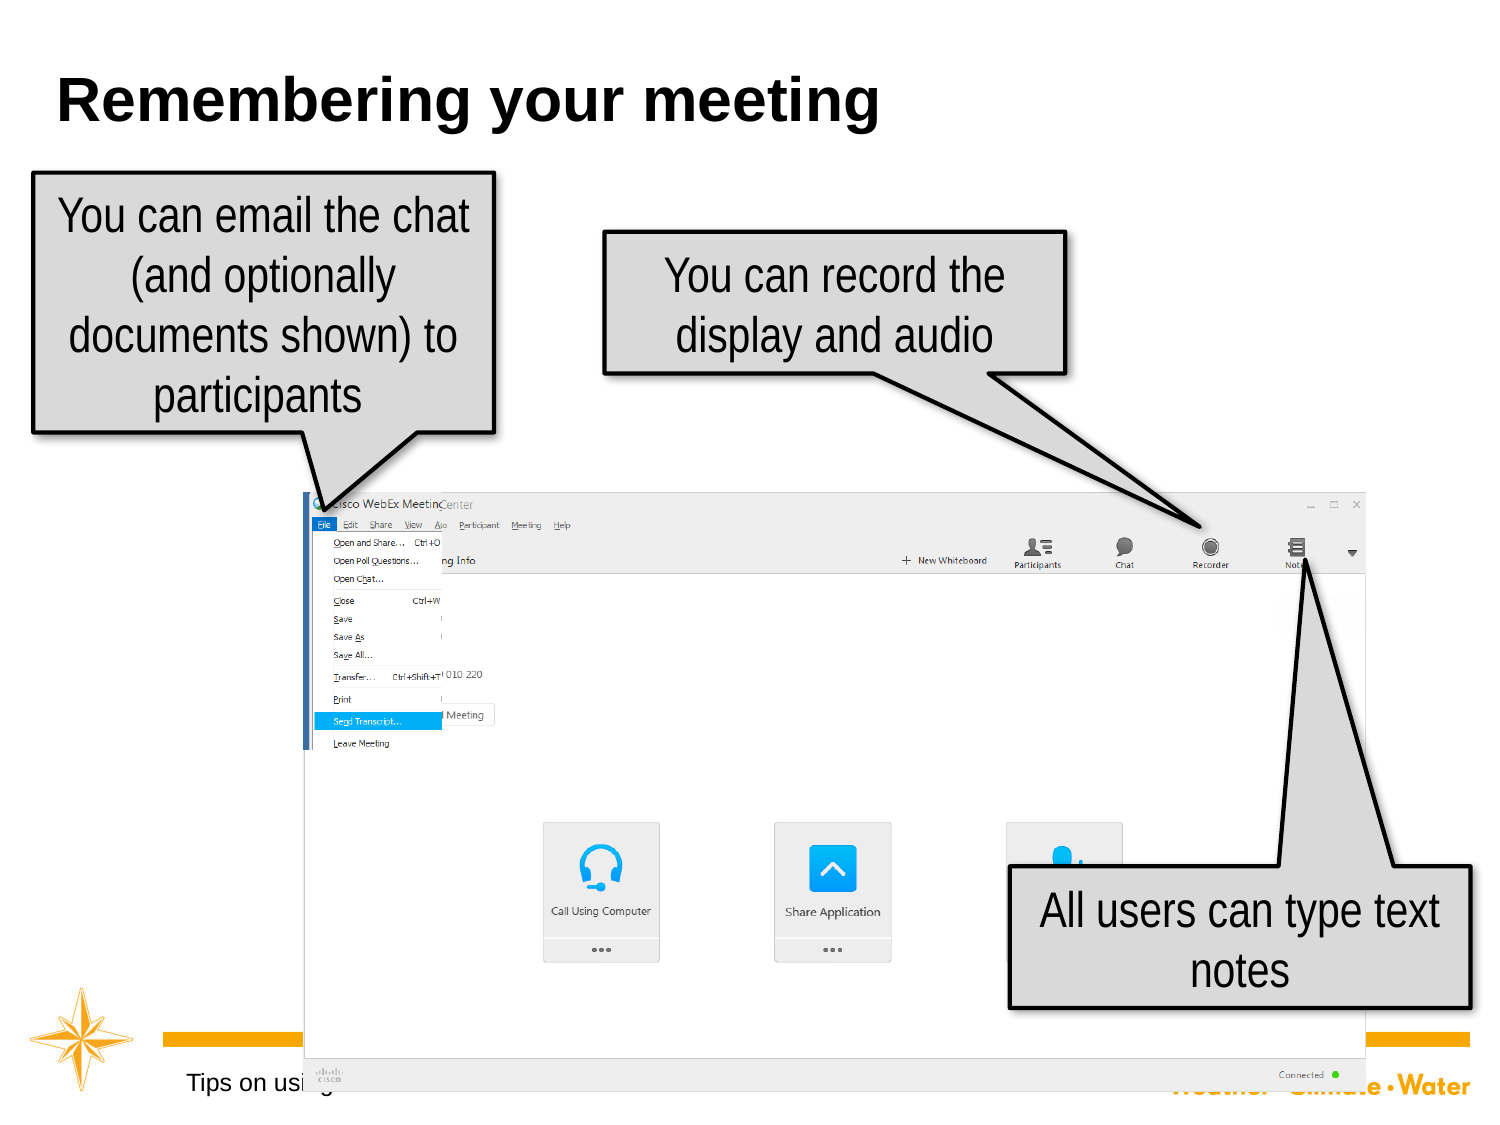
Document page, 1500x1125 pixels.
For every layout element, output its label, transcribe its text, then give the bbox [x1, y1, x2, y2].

footer Tips on using WebEx [170, 1058, 904, 1111]
title Remembering your meeting [41, 31, 1471, 161]
text_box All users can type text notes [1370, 776, 1473, 1011]
picture [0, 0, 1500, 1125]
text_box You can email the chat (and optionally documents shown) to participants [31, 170, 497, 489]
text_box You can record the display and audio [602, 229, 1153, 490]
